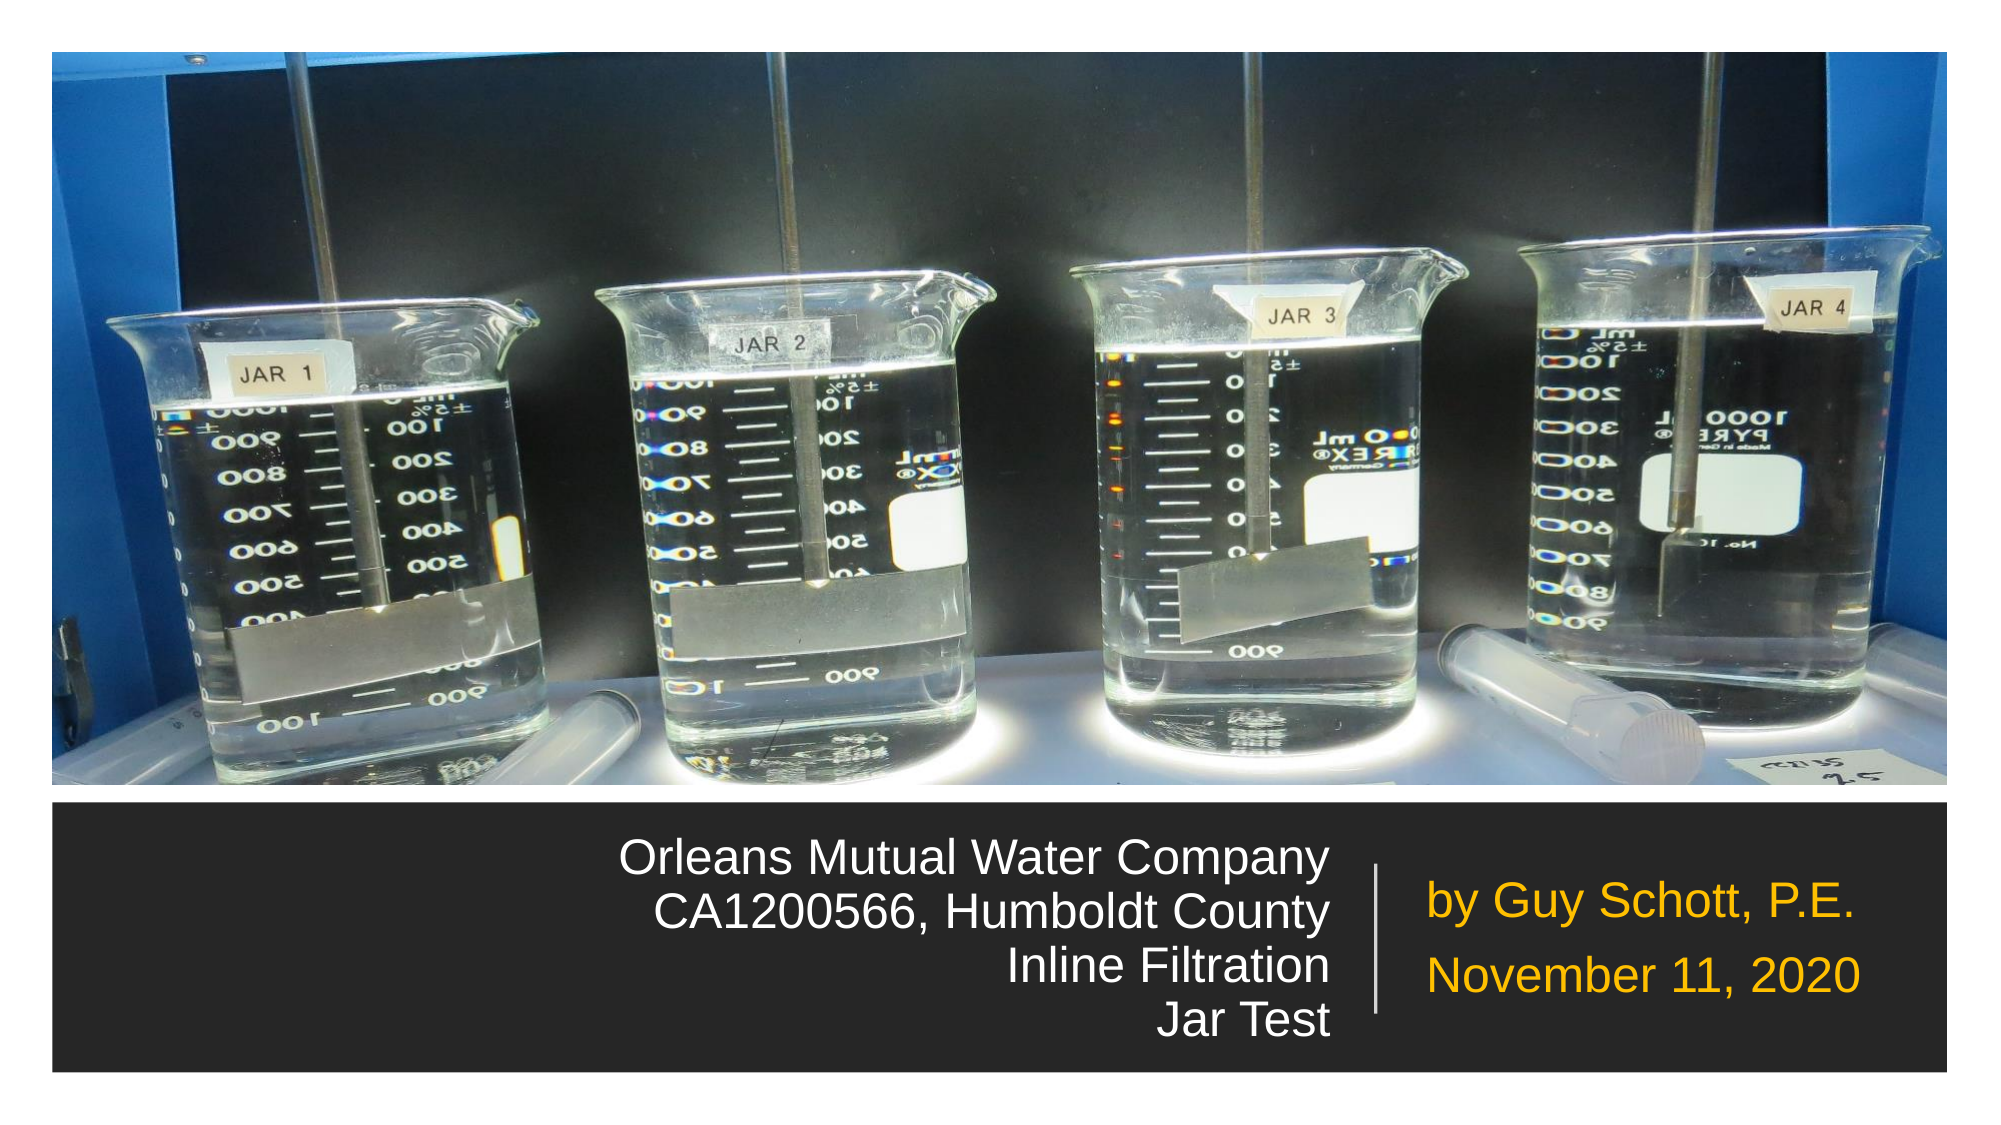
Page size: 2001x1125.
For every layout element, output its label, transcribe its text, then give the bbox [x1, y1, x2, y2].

title Orleans Mutual Water Company CA1200566, Humboldt County Inline Filtration Jar Test [117, 835, 1346, 1043]
picture [52, 52, 1947, 785]
text_box [51, 801, 1948, 1073]
subtitle by Guy Schott, P.E. November 11, 2020 [1411, 835, 1883, 1043]
